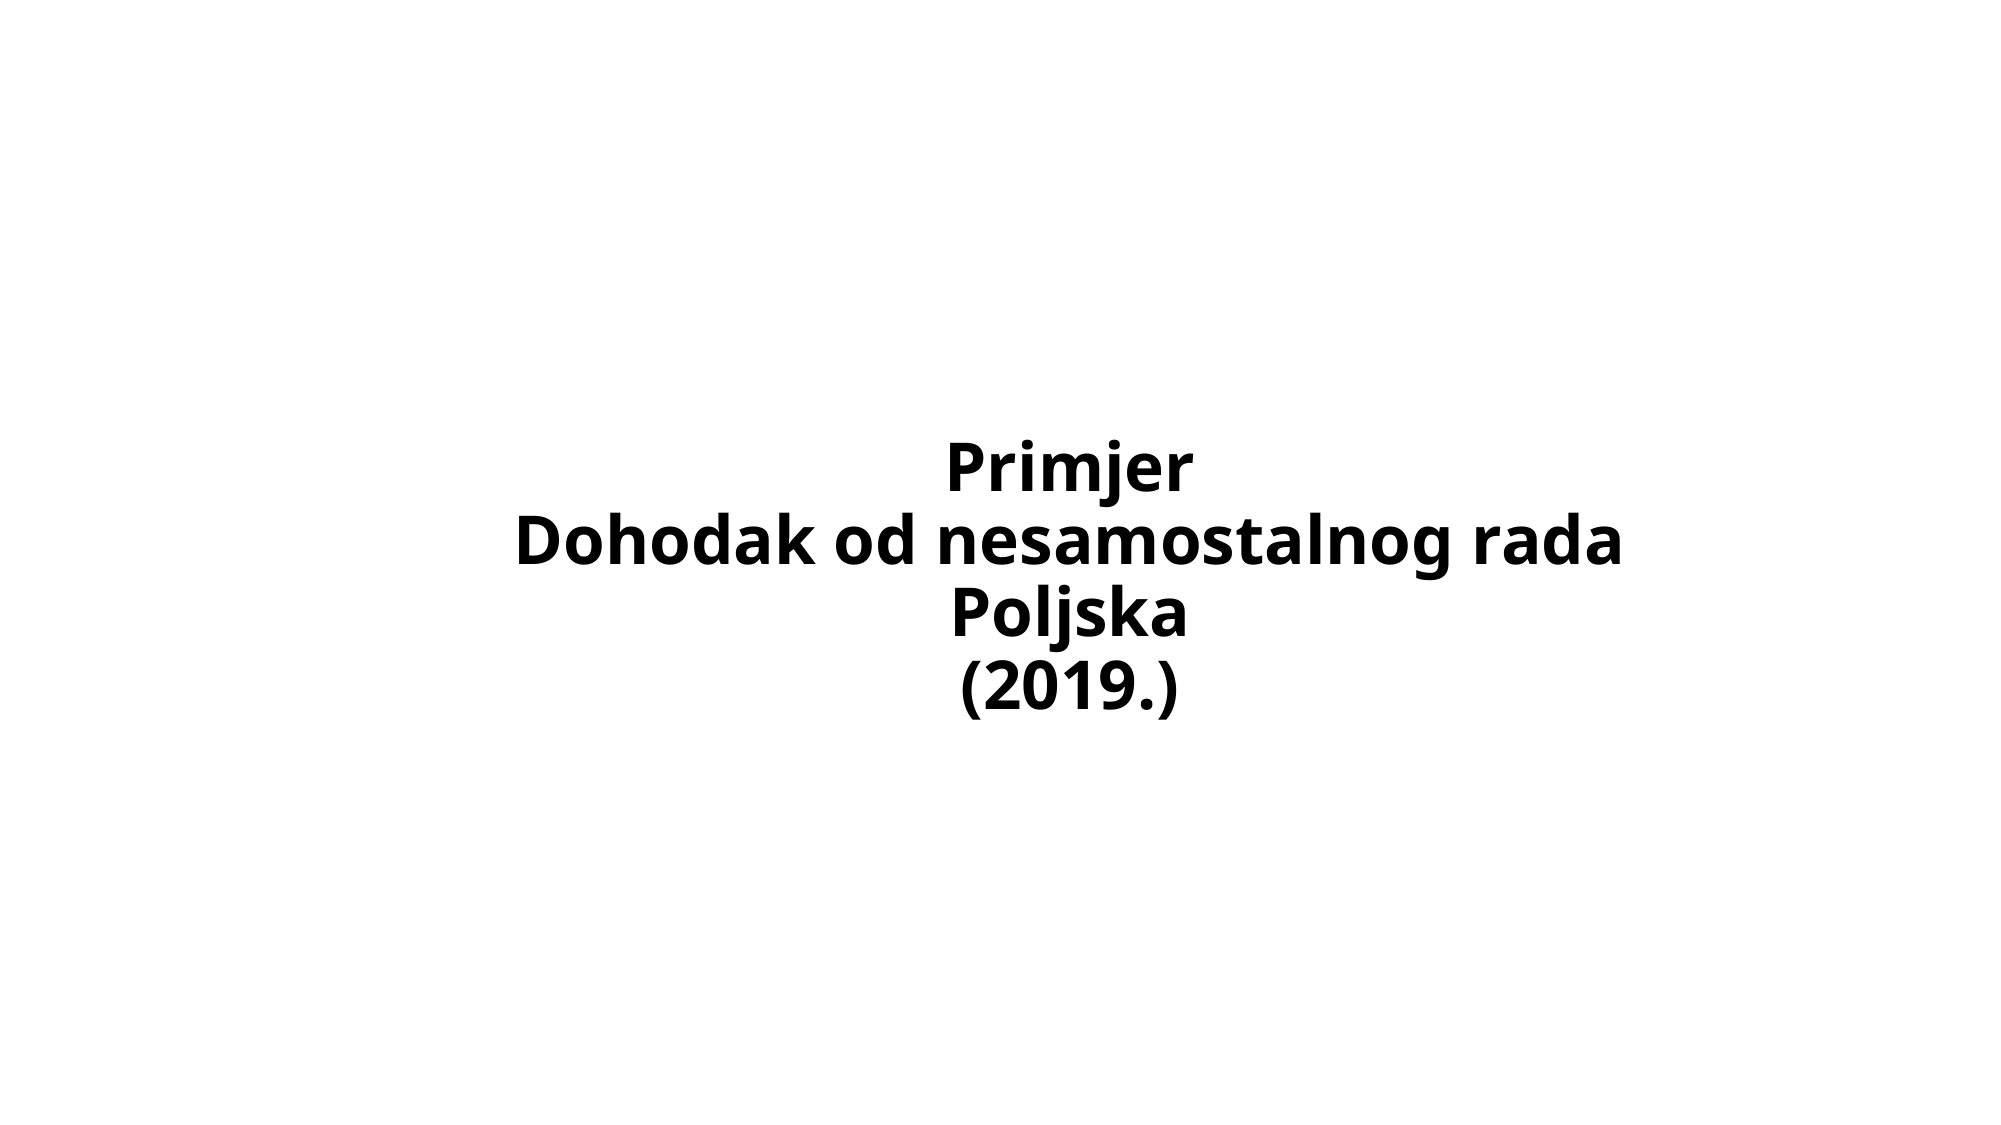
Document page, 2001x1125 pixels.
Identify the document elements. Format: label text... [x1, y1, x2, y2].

title Primjer Dohodak od nesamostalnog rada Poljska (2019.) [320, 421, 1820, 813]
